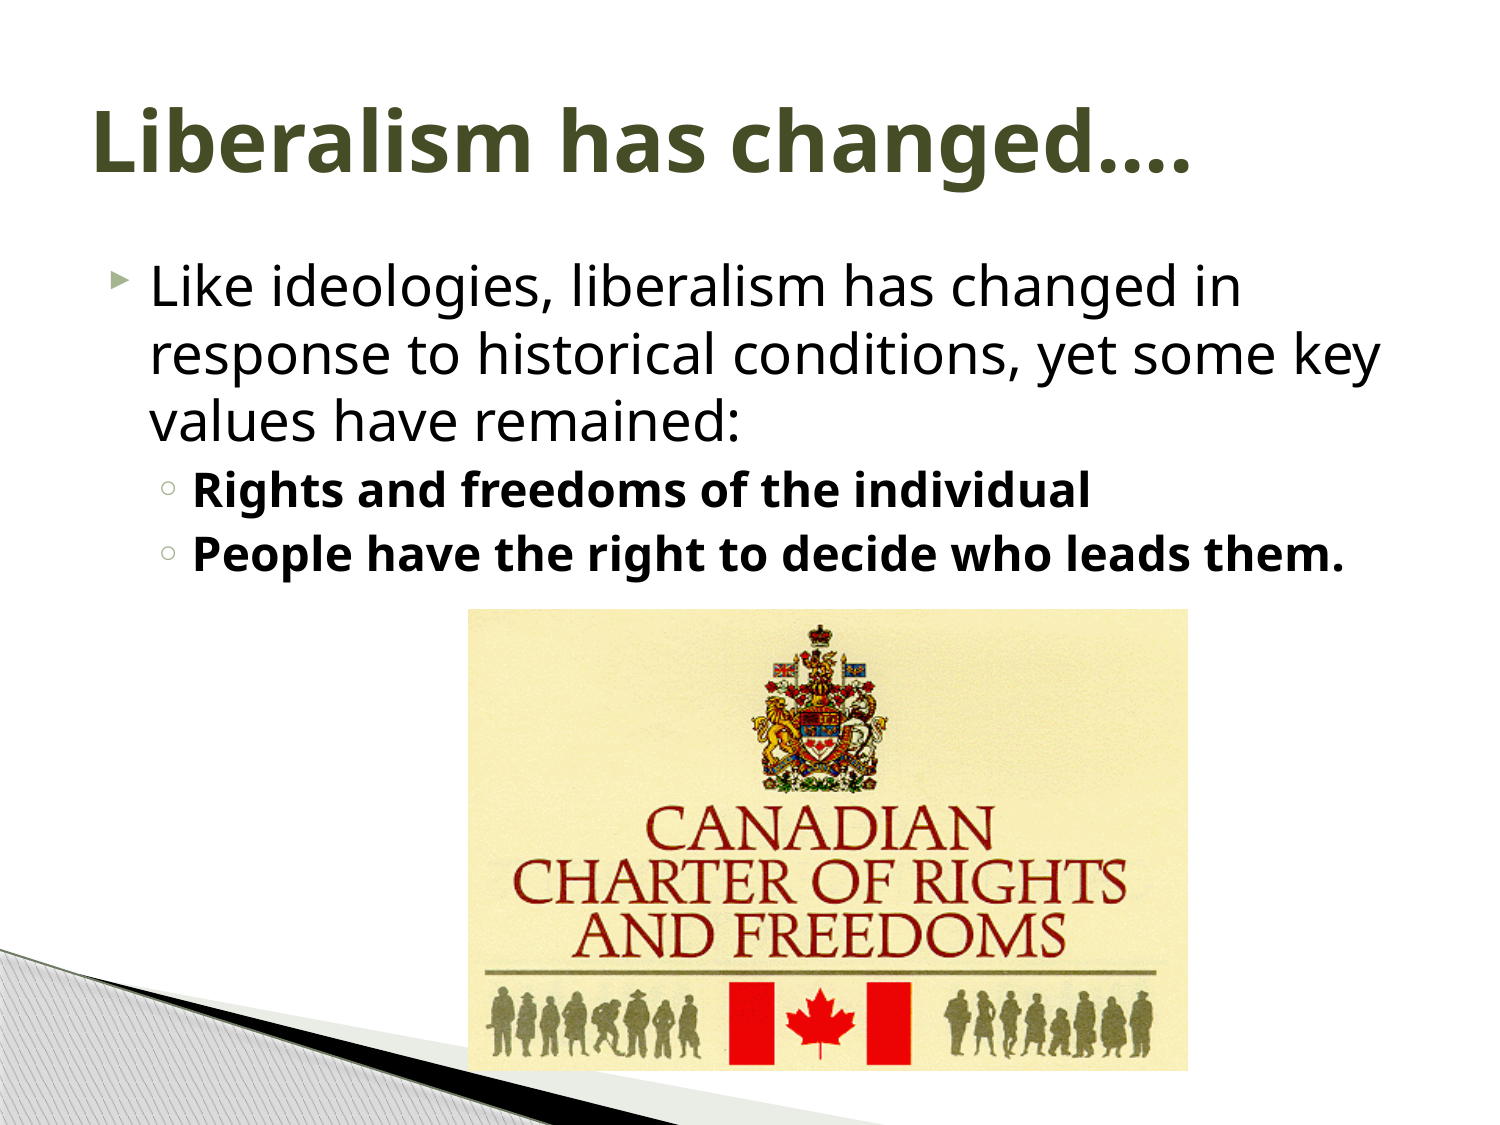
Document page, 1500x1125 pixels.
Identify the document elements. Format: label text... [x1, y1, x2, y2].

list Like ideologies, liberalism has changed in response to historical conditions, yet some key values have remained: Rights and freedoms of the individual People have the right to decide who leads them. [75, 243, 1425, 986]
title Liberalism has changed.... [75, 45, 1425, 233]
picture [468, 609, 1188, 1072]
